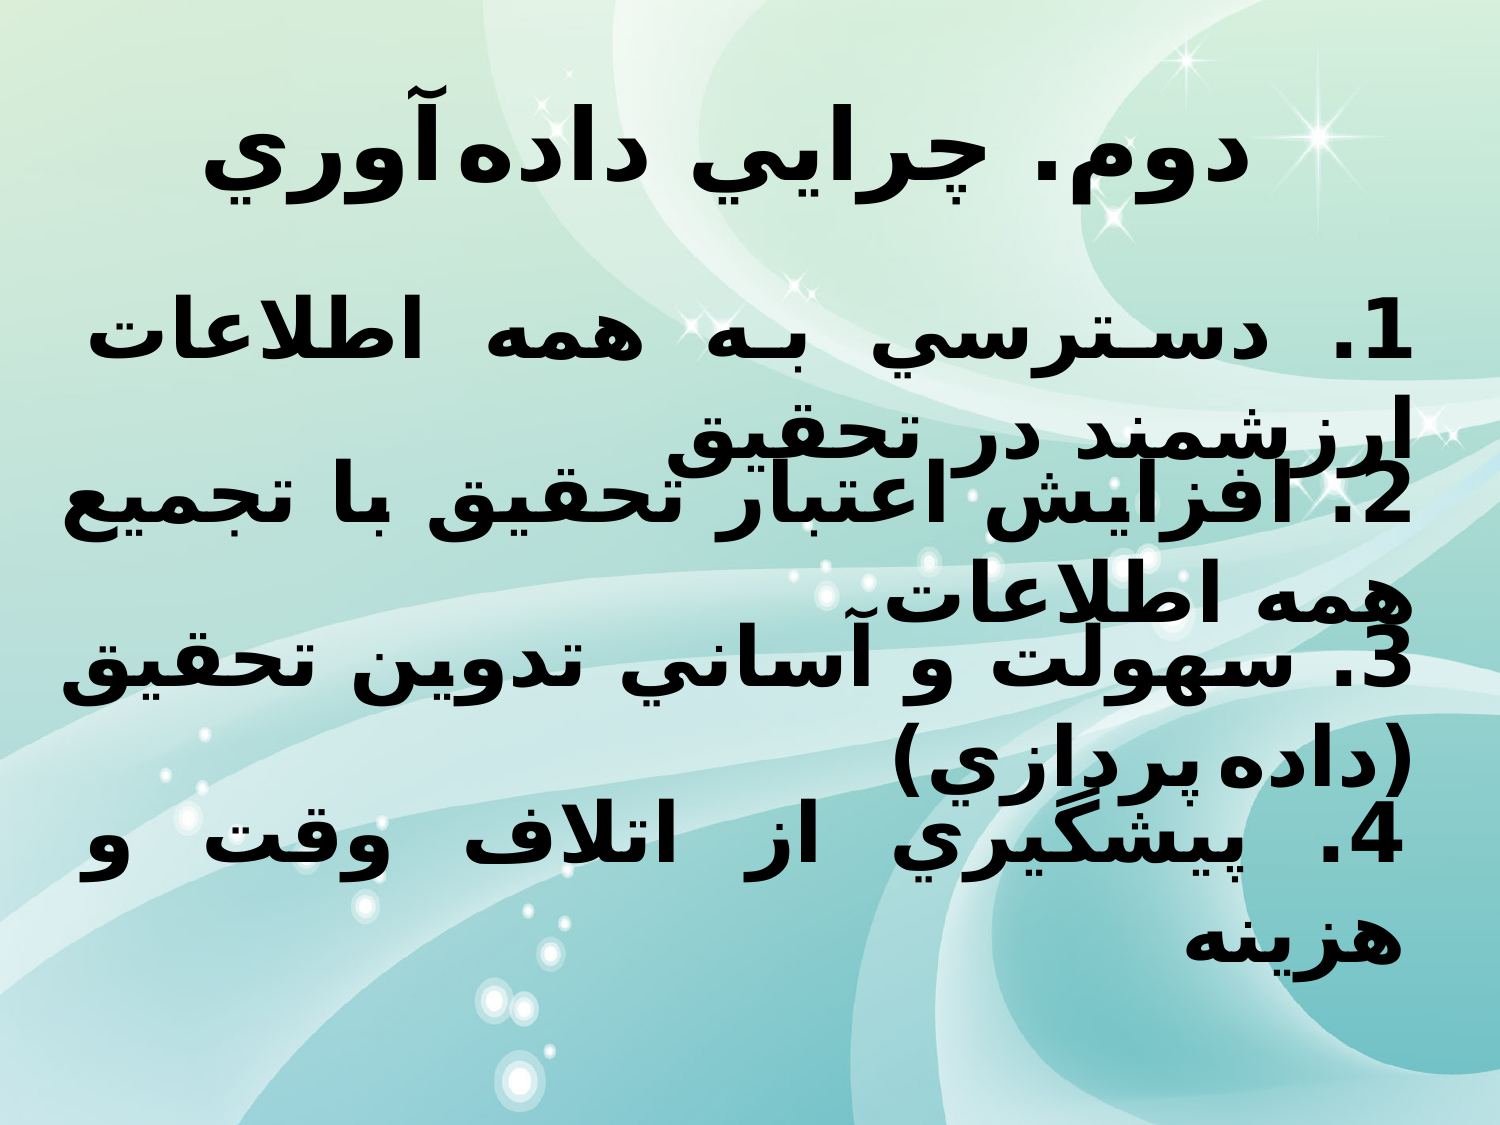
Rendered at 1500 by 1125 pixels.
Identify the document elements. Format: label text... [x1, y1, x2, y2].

text_box 1. دسترسي به همه اطلاعات ارزشمند در تحقيق [56, 303, 1420, 447]
text_box 3. سهولت و آساني تدوين تحقيق (داده پردازي) [56, 631, 1420, 775]
text_box 4. پيشگيري از اتلاف وقت و هزينه [45, 806, 1408, 951]
picture [0, 0, 1500, 1125]
text_box 2. افزايش اعتبار تحقيق با تجميع همه اطلاعات [56, 467, 1420, 611]
text_box دوم. چرايي داده آوري [45, 10, 1408, 272]
